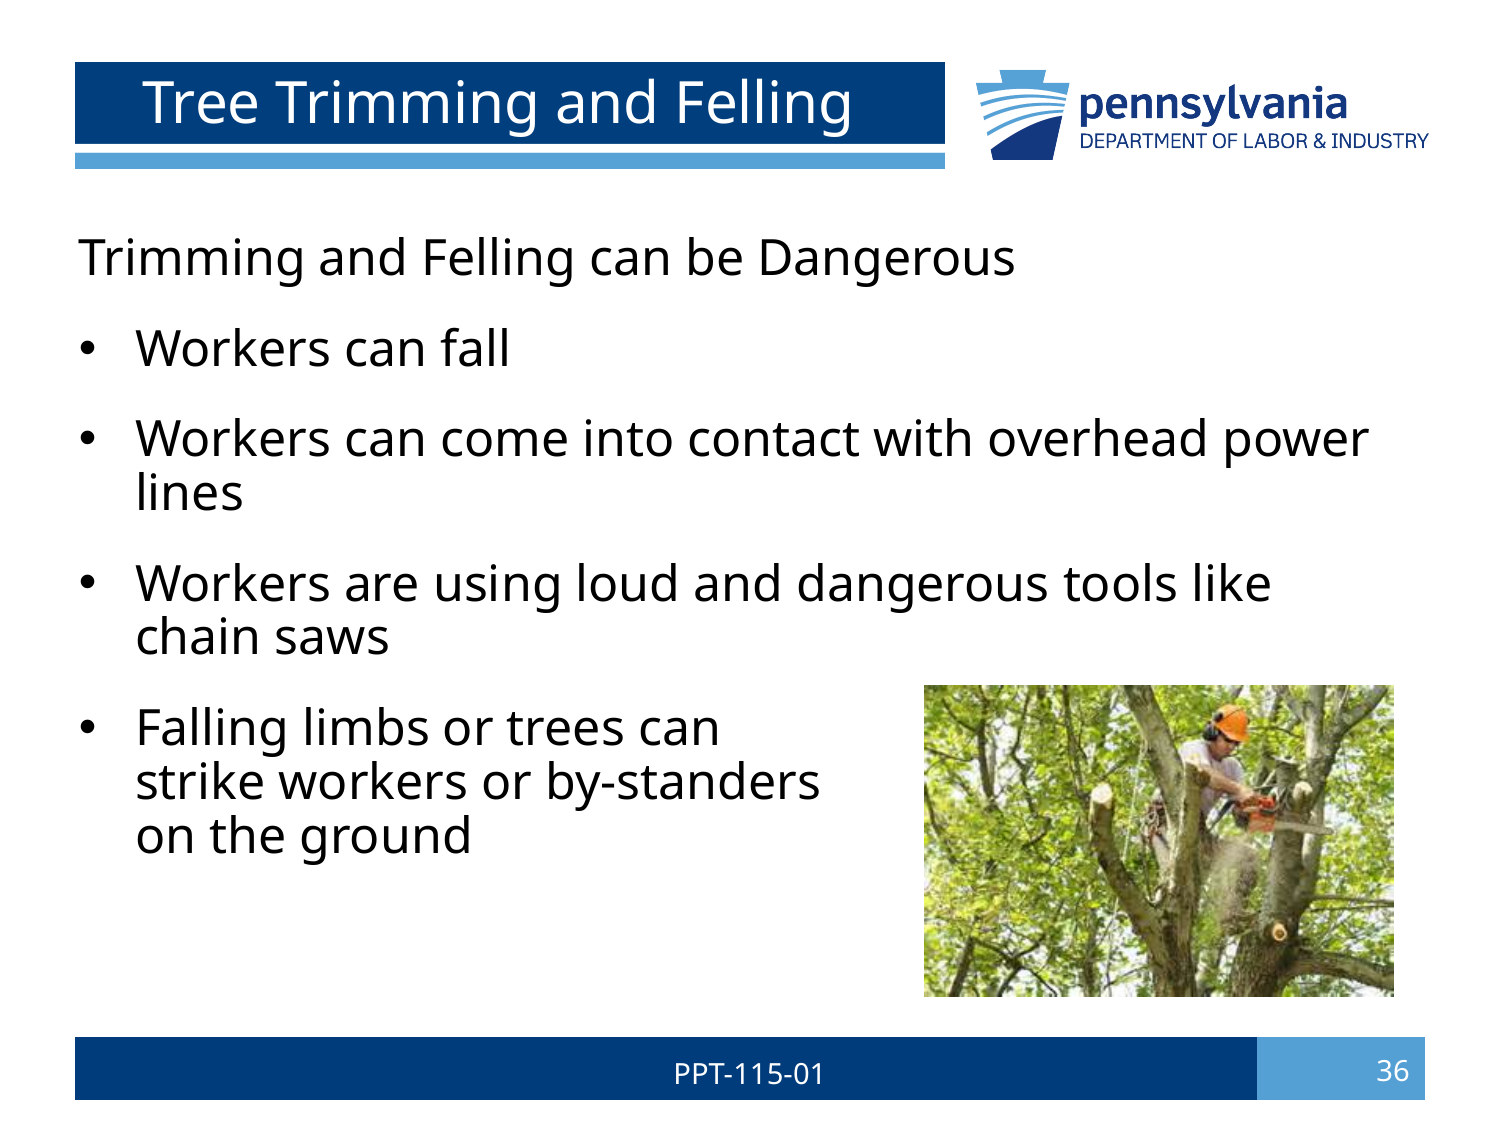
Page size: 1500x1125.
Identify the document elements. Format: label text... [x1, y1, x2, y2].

picture [75, 62, 1429, 169]
footer PPT-115-01 [512, 1042, 988, 1103]
slide_number 36 [1074, 1042, 1425, 1103]
picture [924, 685, 1394, 997]
text_box Trimming and Felling can be Dangerous Workers can fall Workers can come into contact with overhead power lines Workers are using loud and dangerous tools like chain saws Falling limbs or trees can strike workers or by-standers on the ground [63, 224, 1414, 888]
title Tree Trimming and Felling [87, 62, 925, 138]
picture [75, 1037, 1425, 1100]
